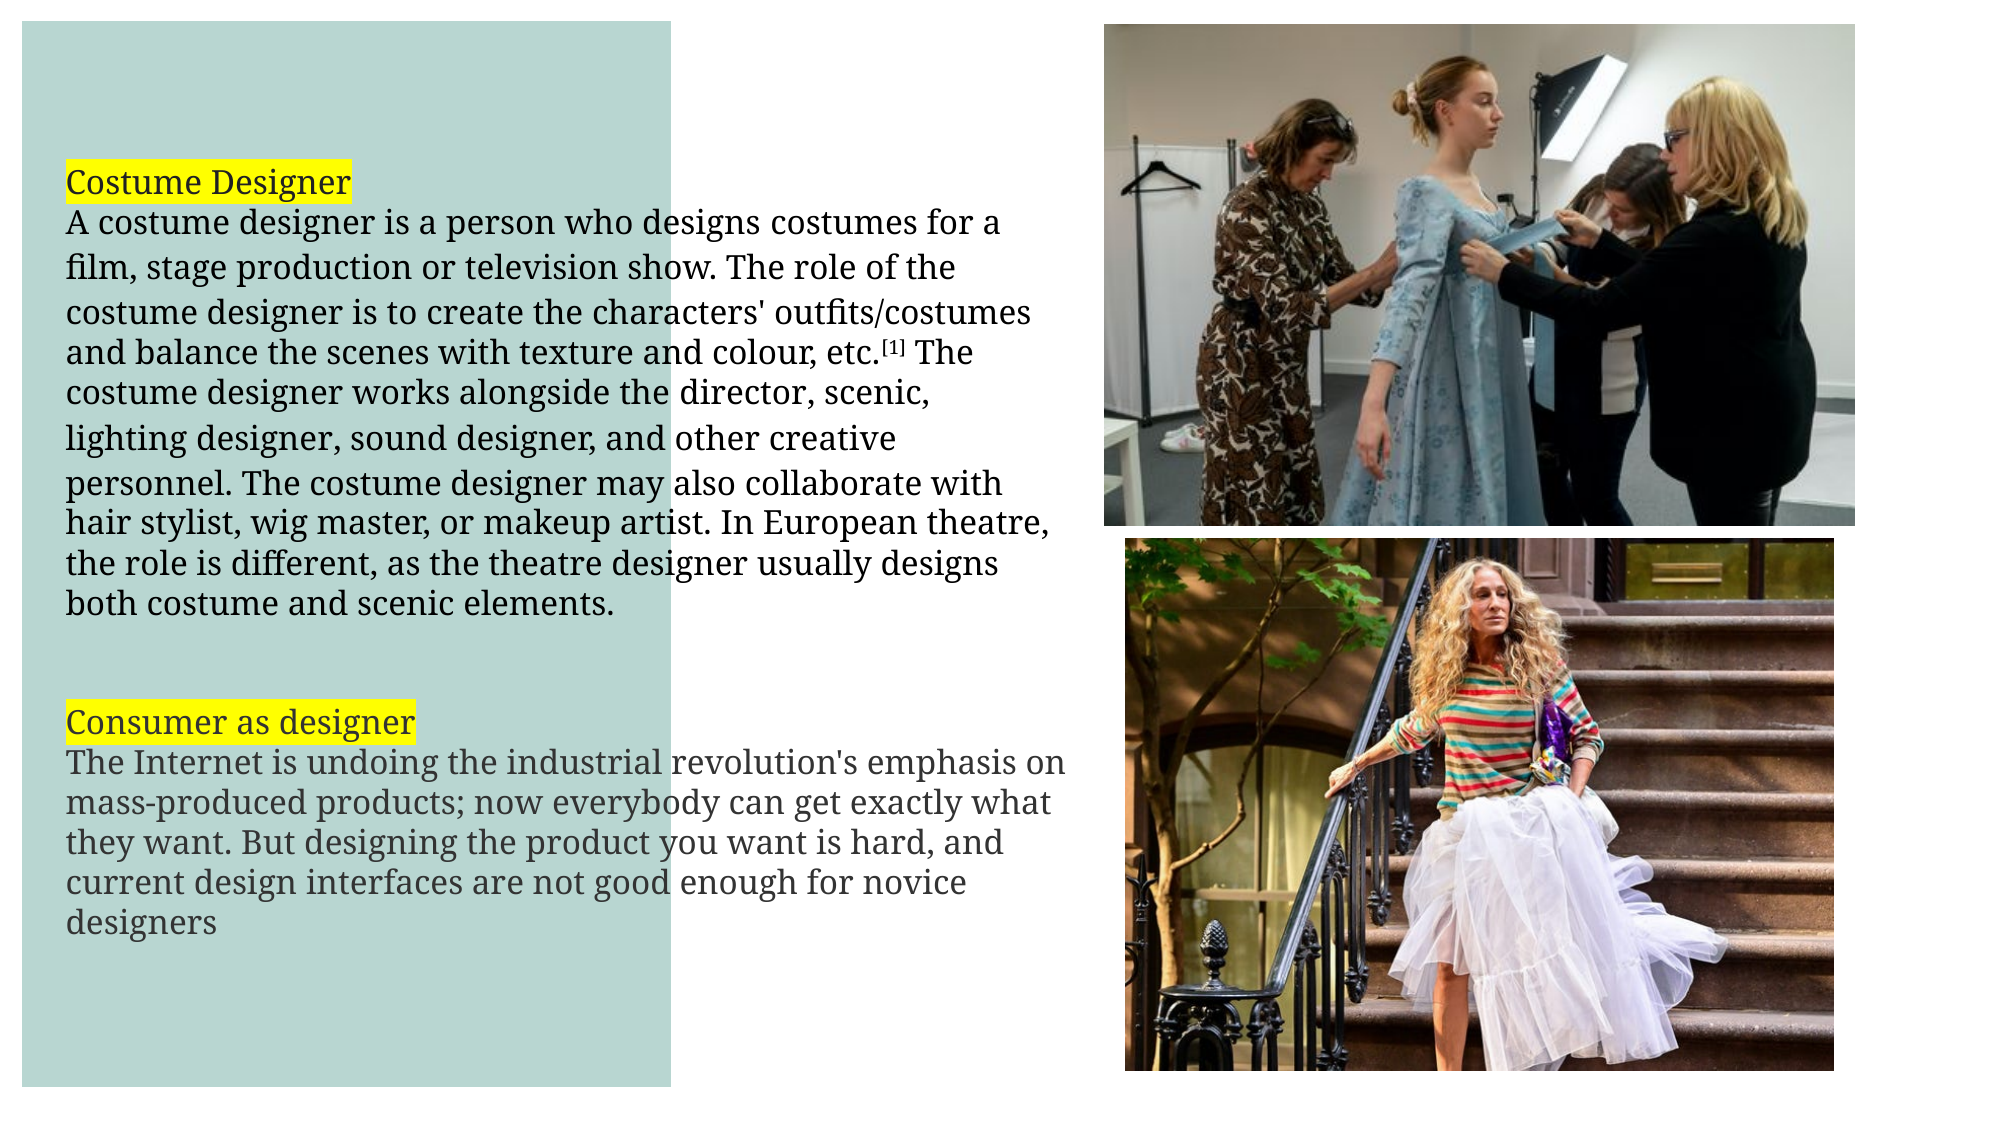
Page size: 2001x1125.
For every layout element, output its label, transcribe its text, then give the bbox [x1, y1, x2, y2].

picture [22, 21, 671, 1087]
text_box Costume Designer A costume designer is a person who designs costumes for a film, stage production or television show. The role of the costume designer is to create the characters' outfits/costumes and balance the scenes with texture and colour, etc.[1] The costume designer works alongside the director, scenic, lighting designer, sound designer, and other creative personnel. The costume designer may also collaborate with hair stylist, wig master, or makeup artist. In European theatre, the role is different, as the theatre designer usually designs both costume and scenic elements. Consumer as designer The Internet is undoing the industrial revolution's emphasis on mass-produced products; now everybody can get exactly what they want. But designing the product you want is hard, and current design interfaces are not good enough for novice designers [671, 153, 1088, 949]
picture [1125, 538, 1834, 1071]
picture [1104, 24, 1855, 526]
